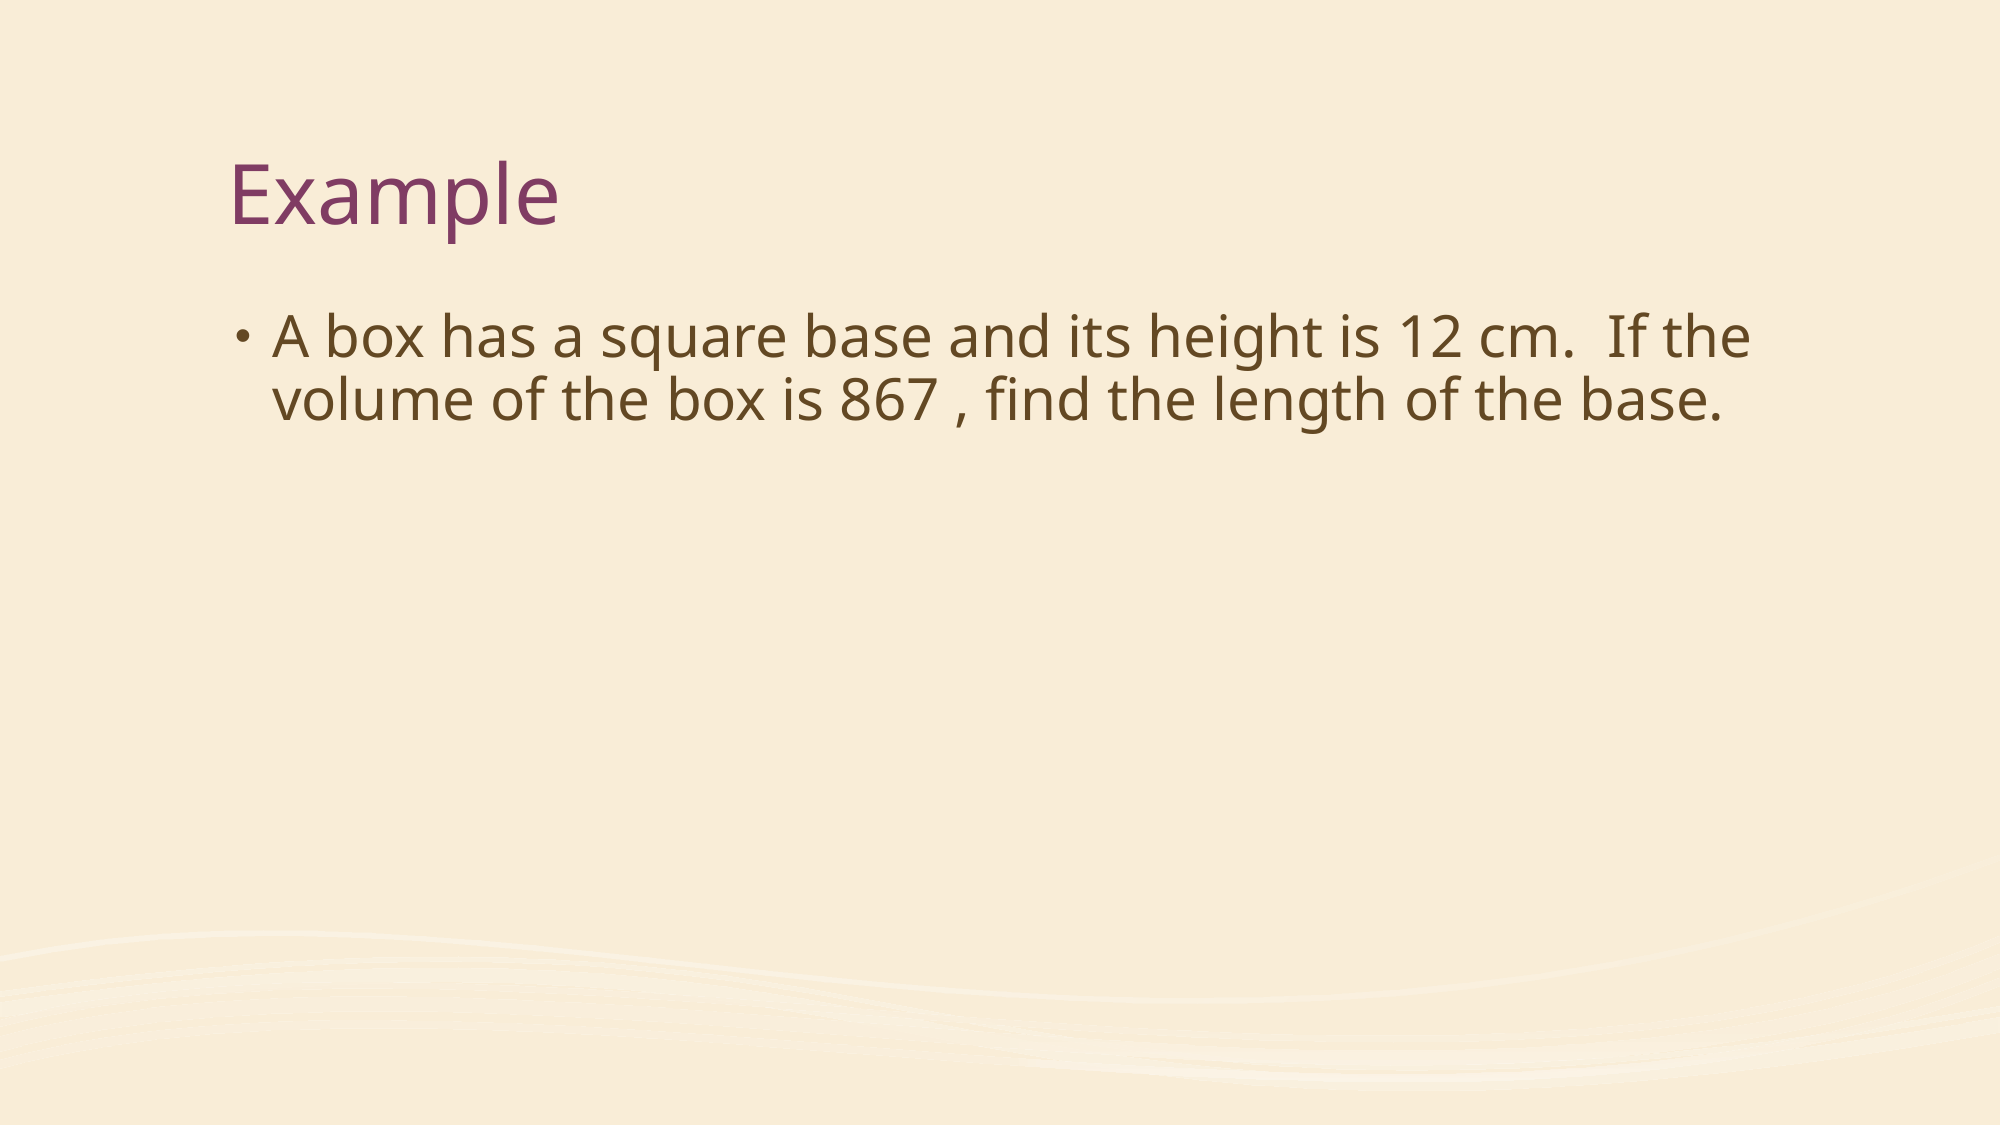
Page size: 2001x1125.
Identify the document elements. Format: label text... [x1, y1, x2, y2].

title Example [212, 50, 1788, 250]
